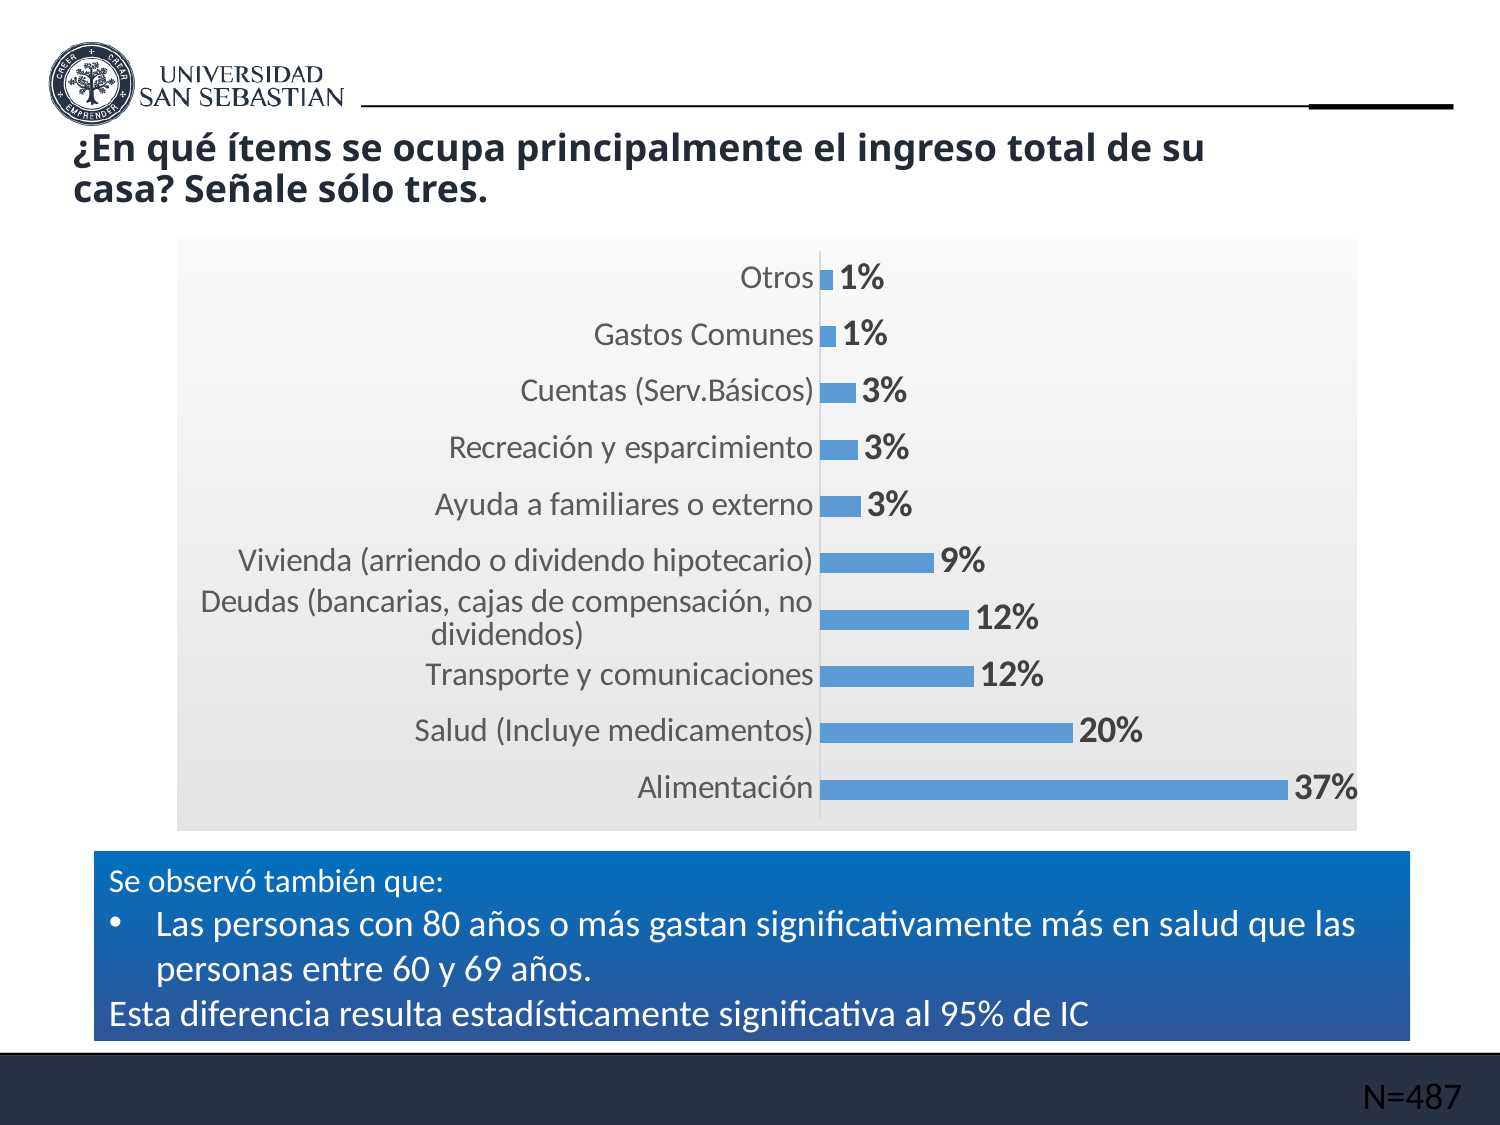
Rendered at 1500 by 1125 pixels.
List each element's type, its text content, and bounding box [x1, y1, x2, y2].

text_box Se observó también que: Las personas con 80 años o más gastan significativamente más en salud que las personas entre 60 y 69 años. Esta diferencia resulta estadísticamente significativa al 95% de IC [93, 850, 1411, 1042]
title ¿En qué ítems se ocupa principalmente el ingreso total de su casa? Señale sólo tres. [58, 76, 1259, 264]
text_box N=487 [1240, 1064, 1478, 1125]
picture [0, 0, 1500, 1125]
chart [177, 239, 1359, 831]
